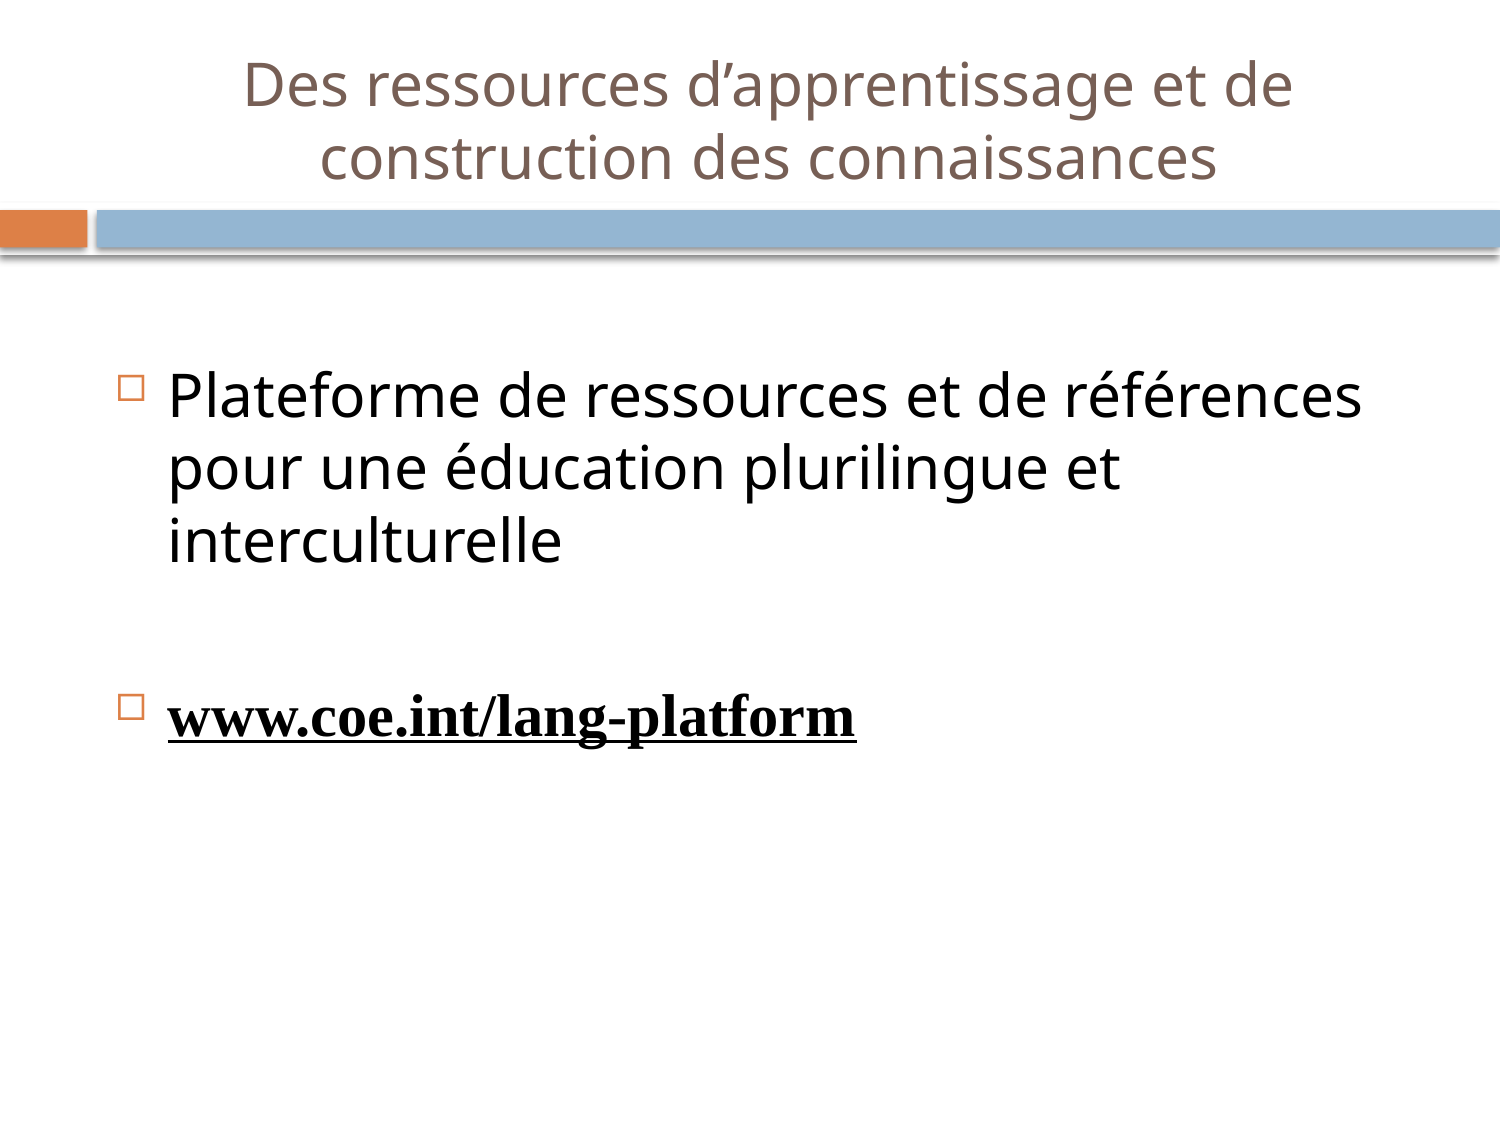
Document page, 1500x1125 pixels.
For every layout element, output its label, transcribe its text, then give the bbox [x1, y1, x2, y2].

list Plateforme de ressources et de références pour une éducation plurilingue et interculturelle www.coe.int/lang-platform [100, 262, 1438, 1000]
title Des ressources d’apprentissage et de construction des connaissances [100, 37, 1438, 200]
